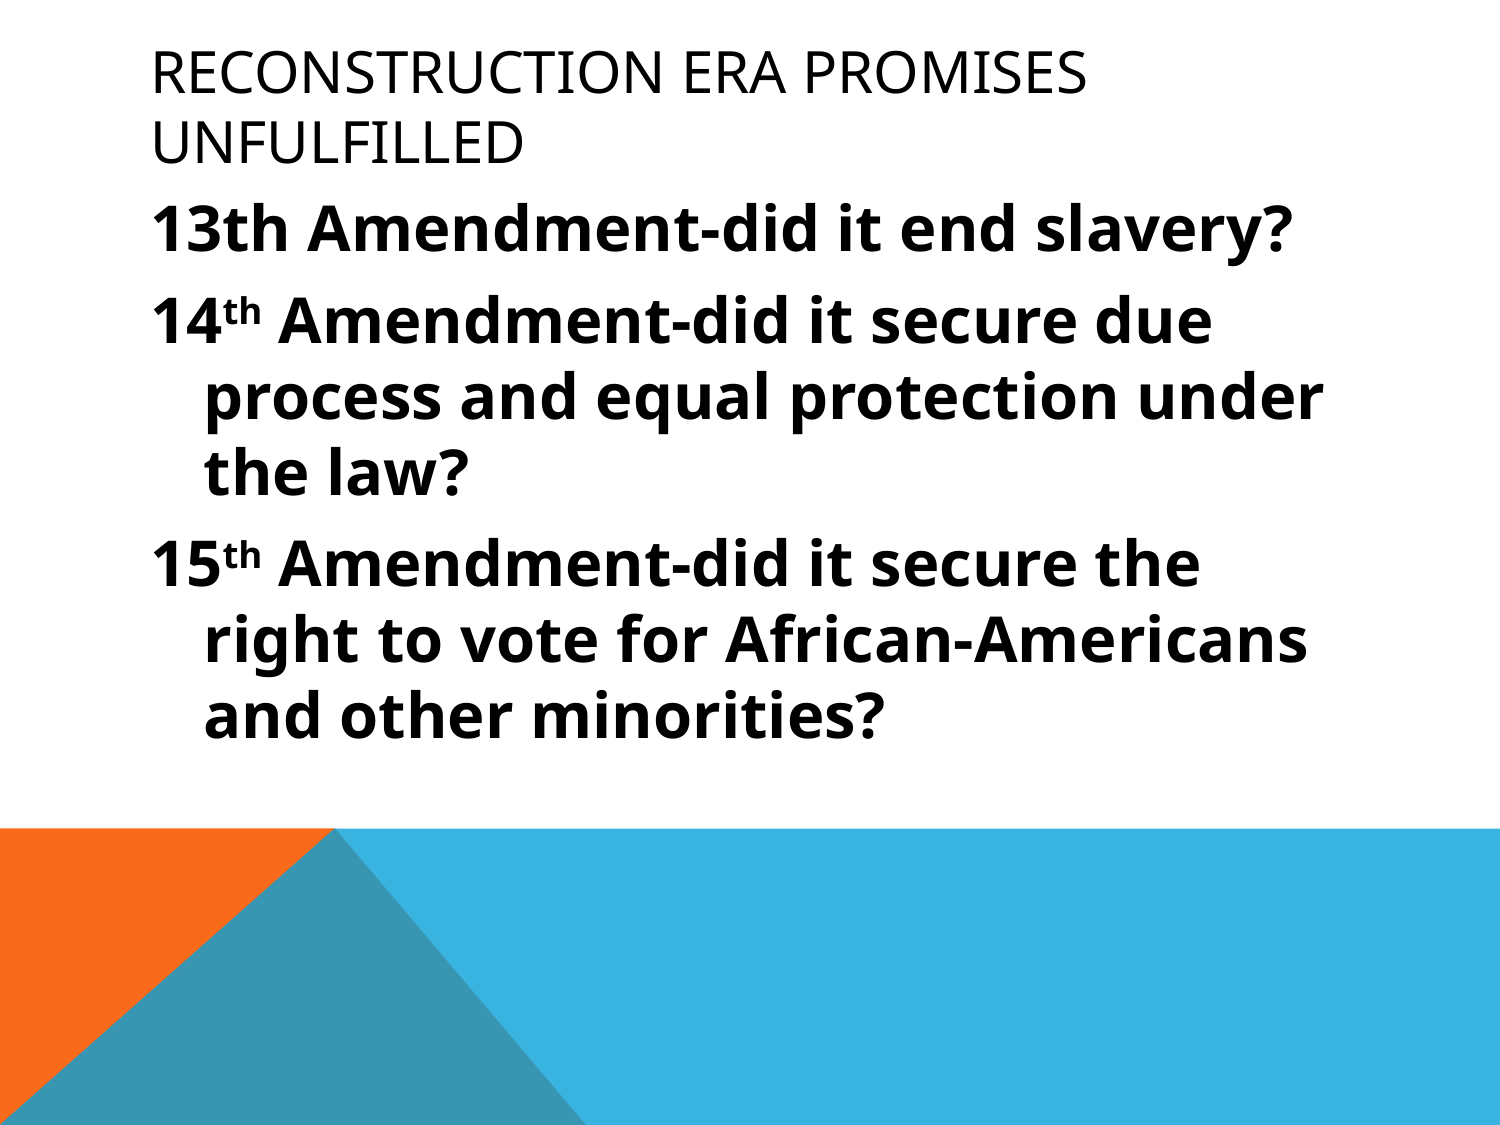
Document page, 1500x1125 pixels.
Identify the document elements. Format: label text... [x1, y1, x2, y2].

list 13th Amendment-did it end slavery? 14th Amendment-did it secure due process and equal protection under the law? 15th Amendment-did it secure the right to vote for African-Americans and other minorities? [135, 180, 1369, 768]
title Reconstruction era promises unfulfilled [135, 60, 1369, 150]
